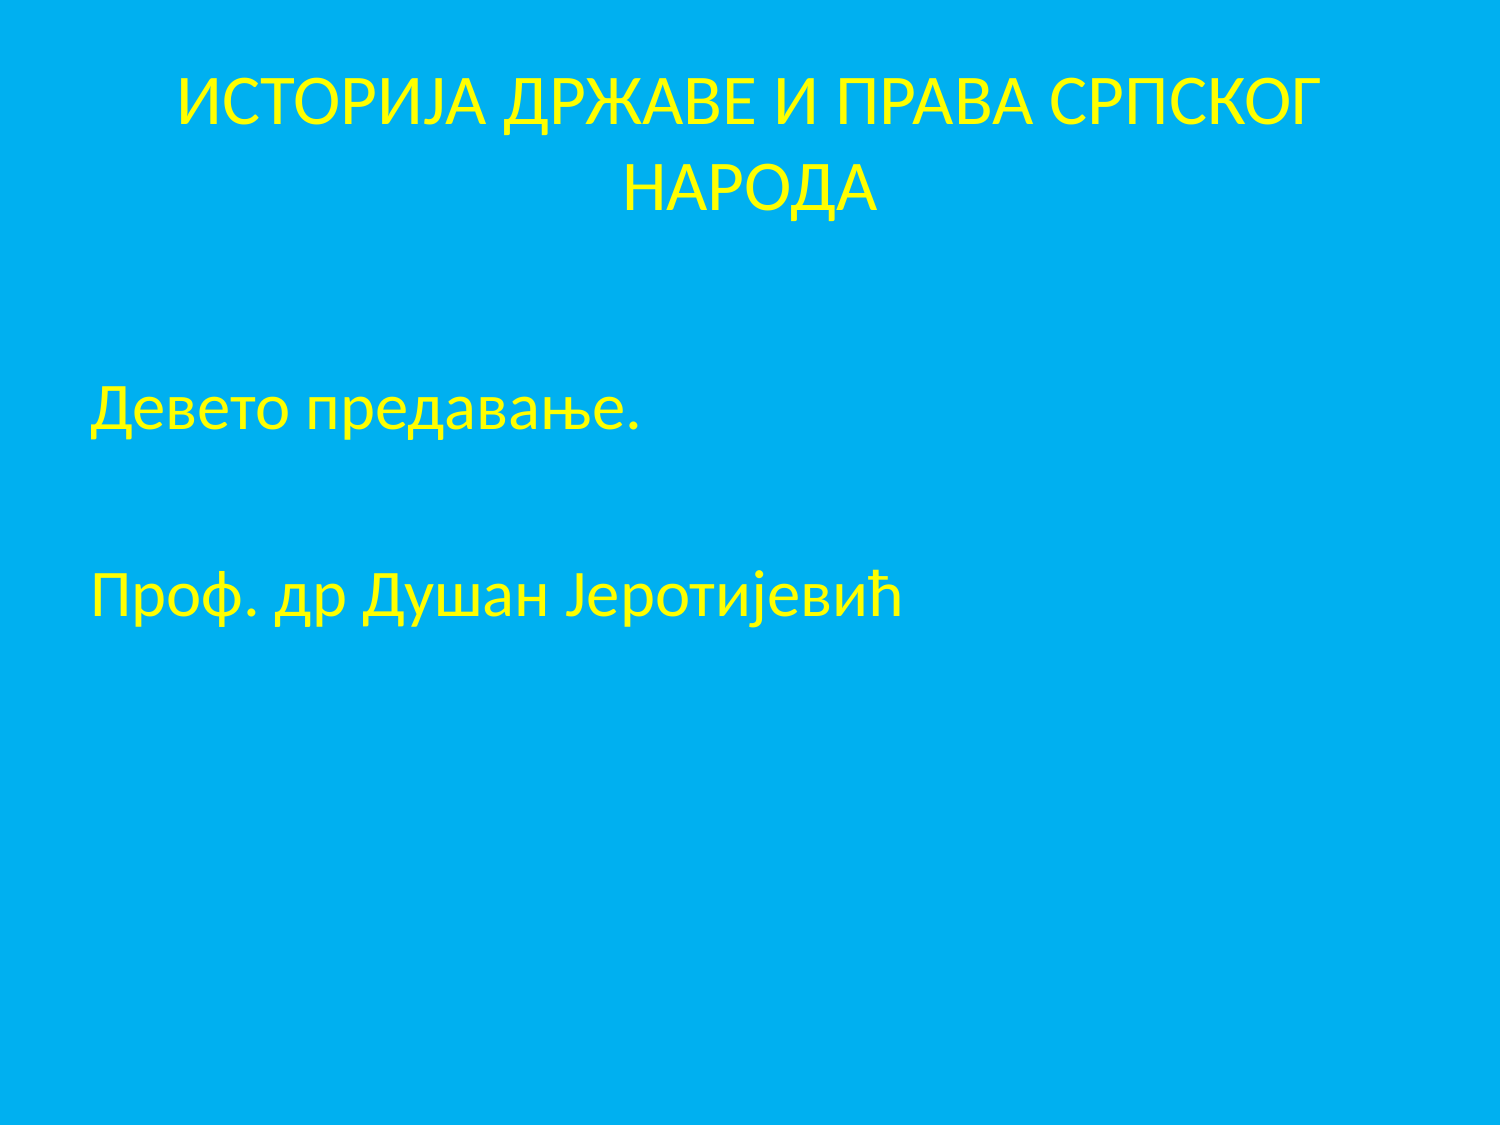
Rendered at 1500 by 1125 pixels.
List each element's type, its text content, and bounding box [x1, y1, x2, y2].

title ИСТОРИЈА ДРЖАВЕ И ПРАВА СРПСКОГ НАРОДА [75, 45, 1425, 233]
list Девето предавање. Проф. др Душан Јеротијевић [75, 262, 1425, 1005]
